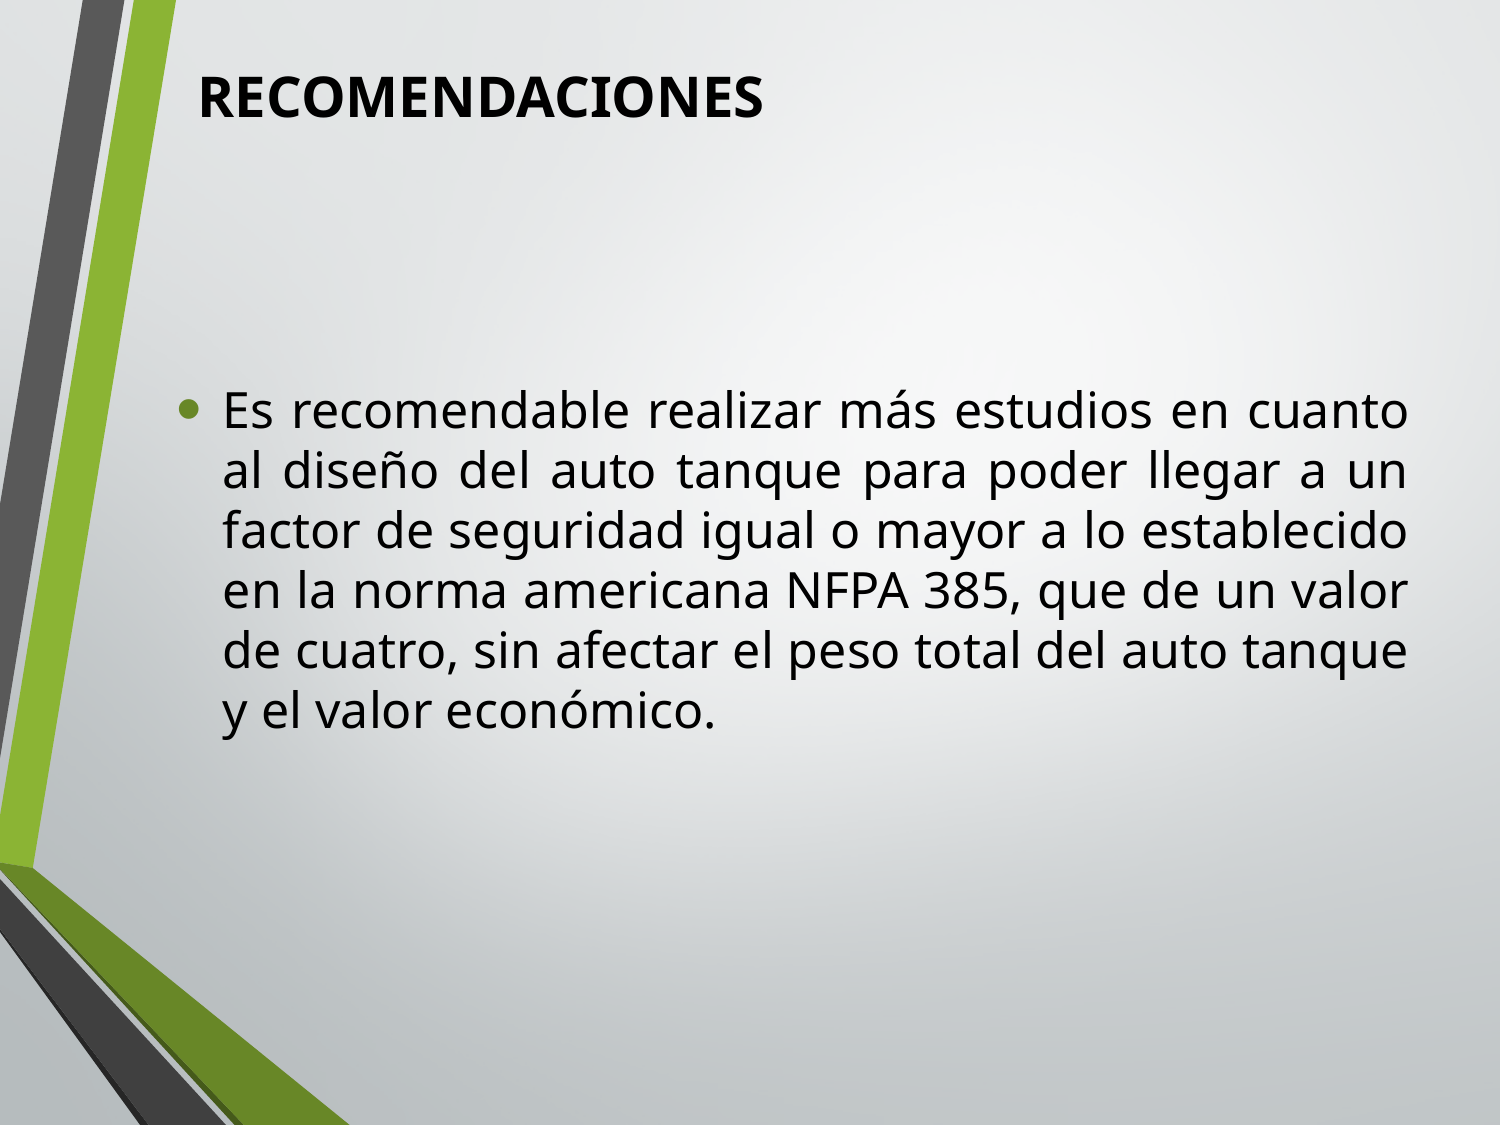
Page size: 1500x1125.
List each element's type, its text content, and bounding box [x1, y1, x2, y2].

list Es recomendable realizar más estudios en cuanto al diseño del auto tanque para poder llegar a un factor de seguridad igual o mayor a lo establecido en la norma americana NFPA 385, que de un valor de cuatro, sin afectar el peso total del auto tanque y el valor económico. [161, 133, 1425, 985]
title RECOMENDACIONES [182, 27, 1416, 162]
